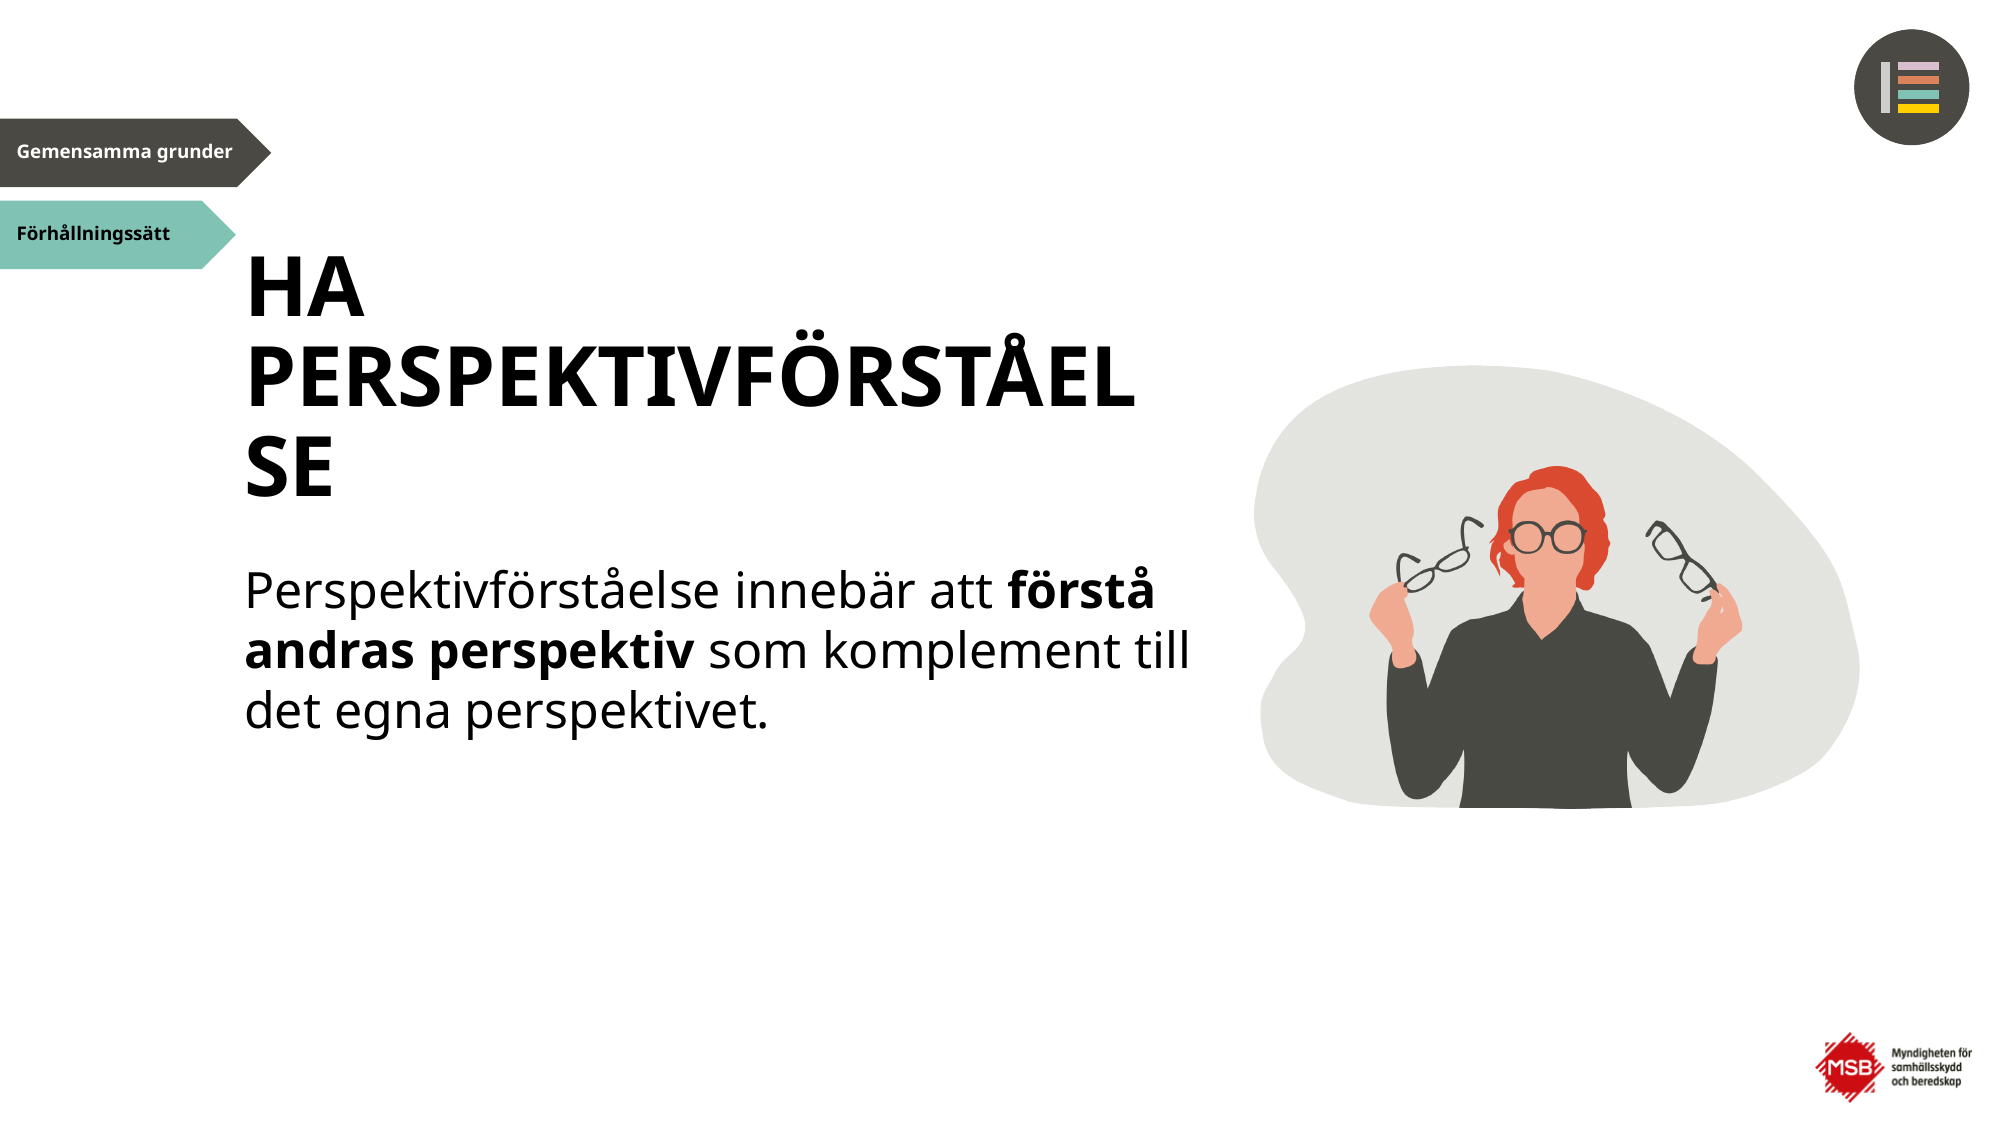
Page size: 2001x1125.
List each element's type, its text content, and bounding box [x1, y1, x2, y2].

picture [1254, 365, 1860, 809]
picture [1815, 1032, 1972, 1103]
title HA PERSPEKTIVFÖRSTÅELSE [229, 313, 1182, 522]
text_box Perspektivförståelse innebär att förstå andras perspektiv som komplement till det egna perspektivet. [229, 550, 1254, 746]
